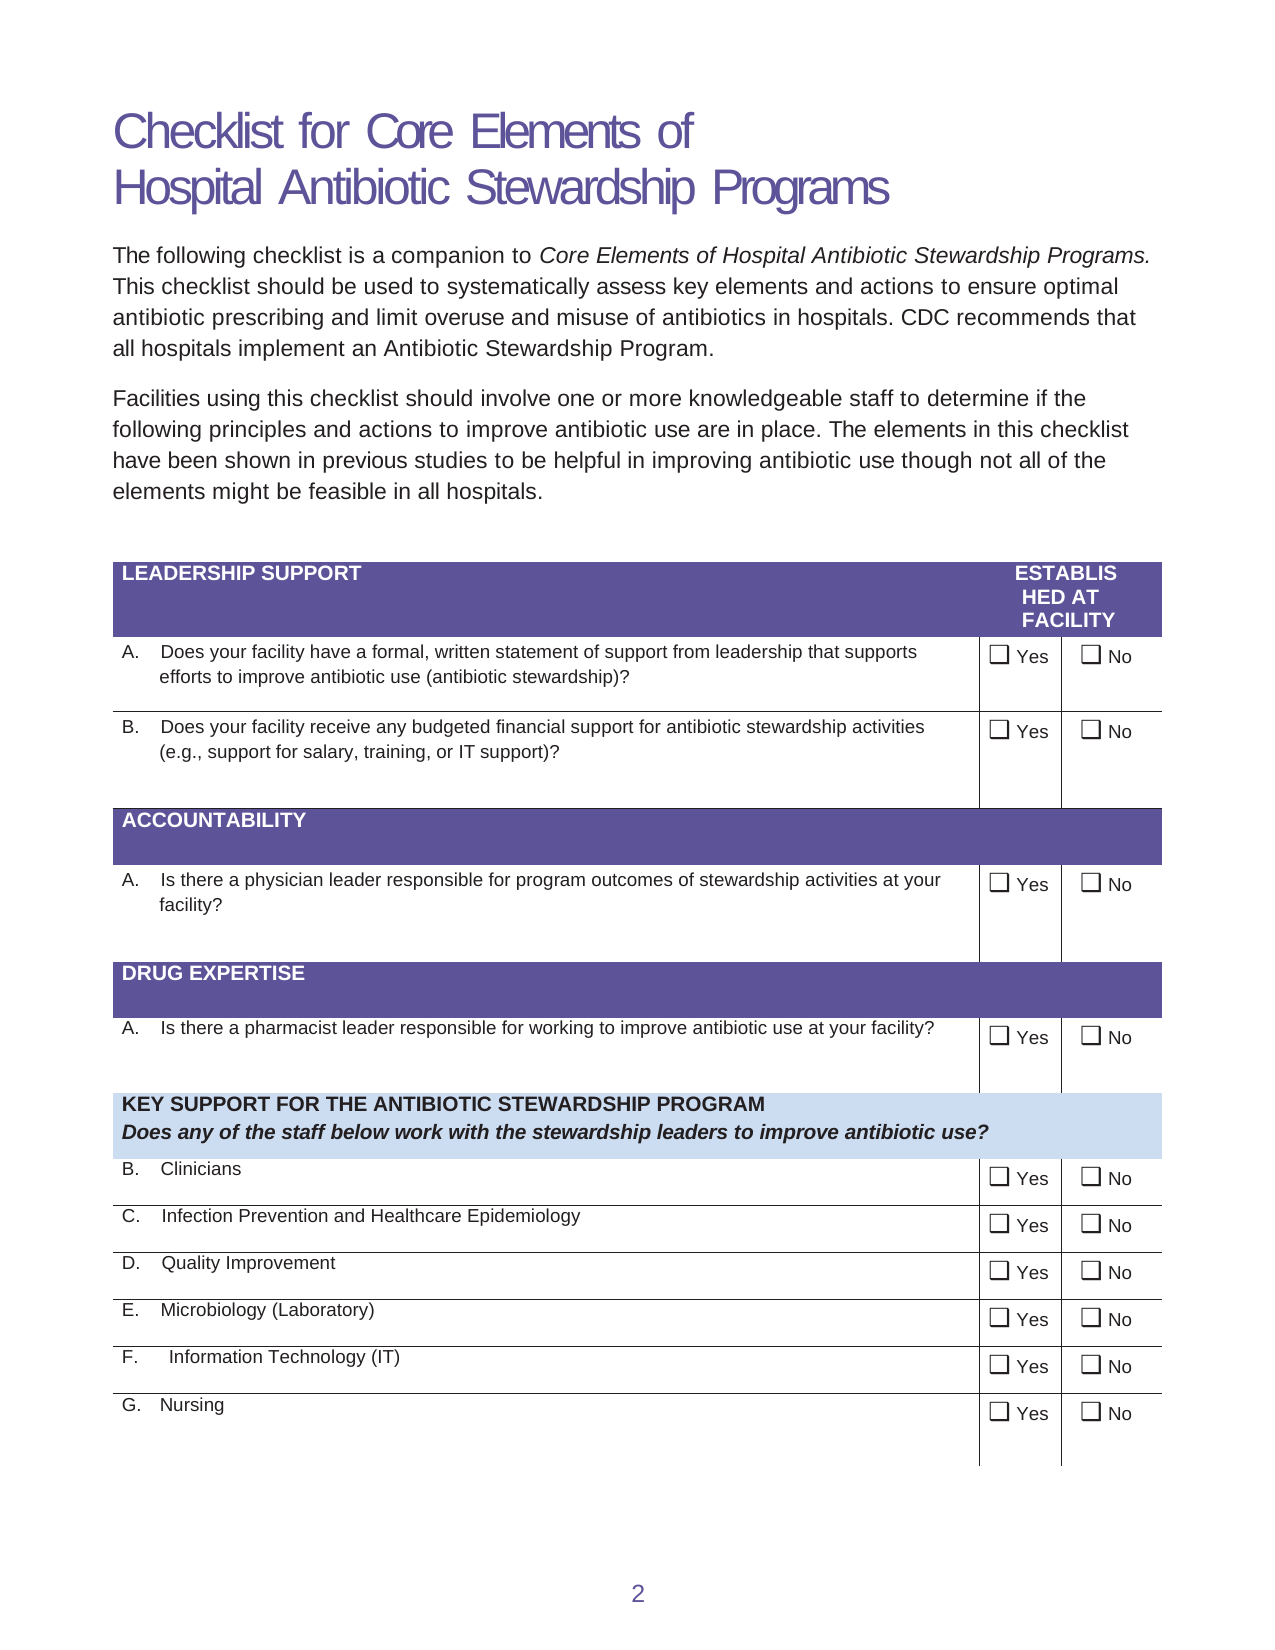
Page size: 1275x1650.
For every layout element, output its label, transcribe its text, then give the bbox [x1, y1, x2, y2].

table_cell ❑ No [1062, 637, 1162, 711]
table_cell ❑ Yes [980, 1159, 1061, 1205]
table_cell ❑ No [1062, 865, 1162, 962]
slide_number 2 [627, 1577, 648, 1650]
table_cell A. Is there a pharmacist leader responsible for working to improve antibiotic use at your facility? [113, 1018, 979, 1093]
table_cell F. Information Technology (IT) [113, 1347, 979, 1393]
table_header LEADERSHIP SUPPORT [113, 562, 979, 637]
table_header ESTABLISHED AT FACILITY [979, 562, 1162, 637]
table_cell ❑ No [1062, 1159, 1162, 1205]
table_cell ❑ No [1062, 1300, 1162, 1346]
table_cell E. Microbiology (Laboratory) [113, 1300, 979, 1346]
table_cell ❑ No [1062, 1018, 1162, 1093]
table_cell ❑ No [1062, 1347, 1162, 1393]
table_cell ❑ Yes [980, 1347, 1061, 1393]
table_cell ❑ Yes [980, 1300, 1061, 1346]
table_cell D. Quality Improvement [113, 1253, 979, 1299]
table_cell B. Does your facility receive any budgeted financial support for antibiotic stewardship activities (e.g., support for salary, training, or IT support)? [113, 712, 979, 808]
table_cell B. Clinicians [113, 1159, 979, 1205]
table_cell ❑ Yes [980, 865, 1061, 962]
table_cell A. Does your facility have a formal, written statement of support from leadership that supports efforts to improve antibiotic use (antibiotic stewardship)? [113, 637, 979, 711]
table_cell ACCOUNTABILITY [113, 809, 1162, 865]
table_cell C. Infection Prevention and Healthcare Epidemiology [113, 1206, 979, 1252]
table_cell DRUG EXPERTISE [113, 962, 1162, 1018]
table_cell ❑ No [1062, 1253, 1162, 1299]
table_cell ❑ Yes [980, 1253, 1061, 1299]
table_cell ❑ Yes [980, 1018, 1061, 1093]
table_cell ❑ No [1062, 712, 1162, 808]
table_cell ❑ No [1062, 1206, 1162, 1252]
text_box Checklist for Core Elements of Hospital Antibiotic Stewardship Programs The following checklist is a companion to Core Elements of Hospital Antibiotic Stewardship Programs. This checklist should be used to systematically assess key elements and actions to ensure optimal antibiotic prescribing and limit overuse and misuse of antibiotics in hospitals. CDC recommends that all hospitals implement an Antibiotic Stewardship Program. Facilities using this checklist should involve one or more knowledgeable staff to determine if the following principles and actions to improve antibiotic use are in place. The elements in this checklist have been shown in previous studies to be helpful in improving antibiotic use though not all of the elements might be feasible in all hospitals. [110, 98, 1159, 504]
table_cell KEY SUPPORT FOR THE ANTIBIOTIC STEWARDSHIP PROGRAM Does any of the staff below work with the stewardship leaders to improve antibiotic use? [113, 1093, 1162, 1159]
table_cell ❑ No [1062, 1394, 1162, 1466]
table_cell ❑ Yes [980, 1206, 1061, 1252]
table_cell ❑ Yes [980, 637, 1061, 711]
table_cell ❑ Yes [980, 1394, 1061, 1466]
table_cell A. Is there a physician leader responsible for program outcomes of stewardship activities at your facility? [113, 865, 979, 962]
table_cell G. Nursing [113, 1394, 979, 1466]
table_cell ❑ Yes [980, 712, 1061, 808]
